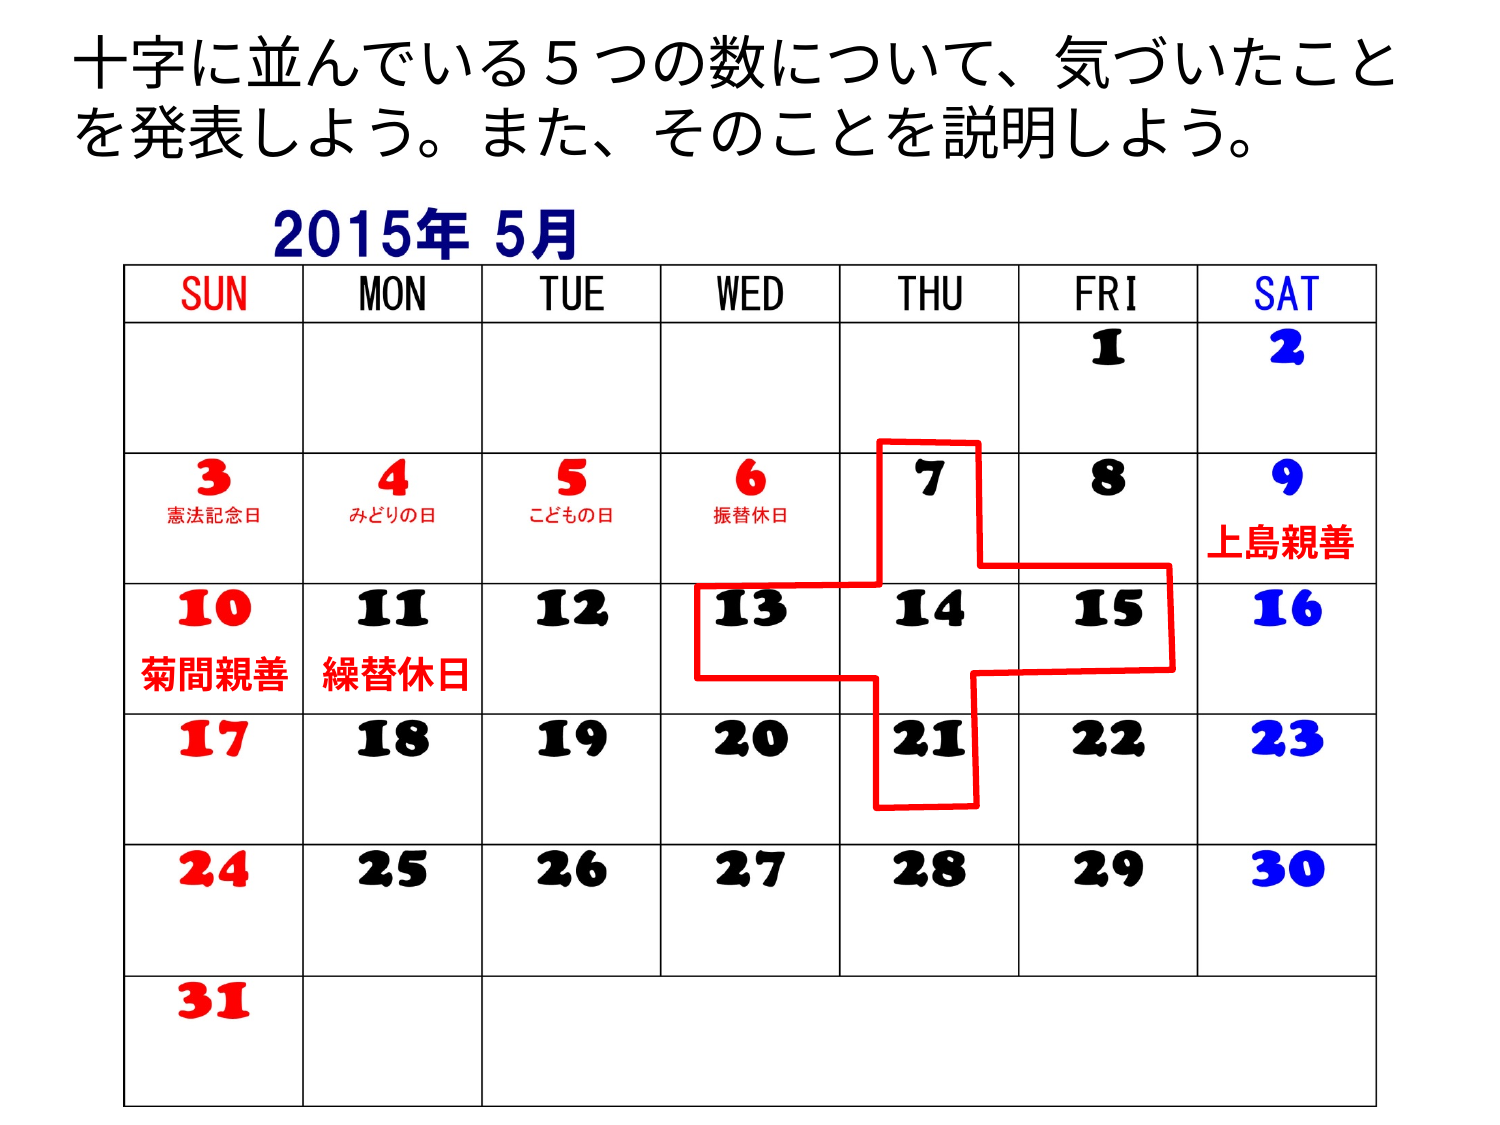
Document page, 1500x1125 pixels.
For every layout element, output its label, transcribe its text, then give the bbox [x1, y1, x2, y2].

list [123, 180, 1424, 1107]
text_box 十字に並んでいる５つの数について、気づいたこと を発表しよう。また、そのことを説明しよう。 [56, 19, 1418, 174]
